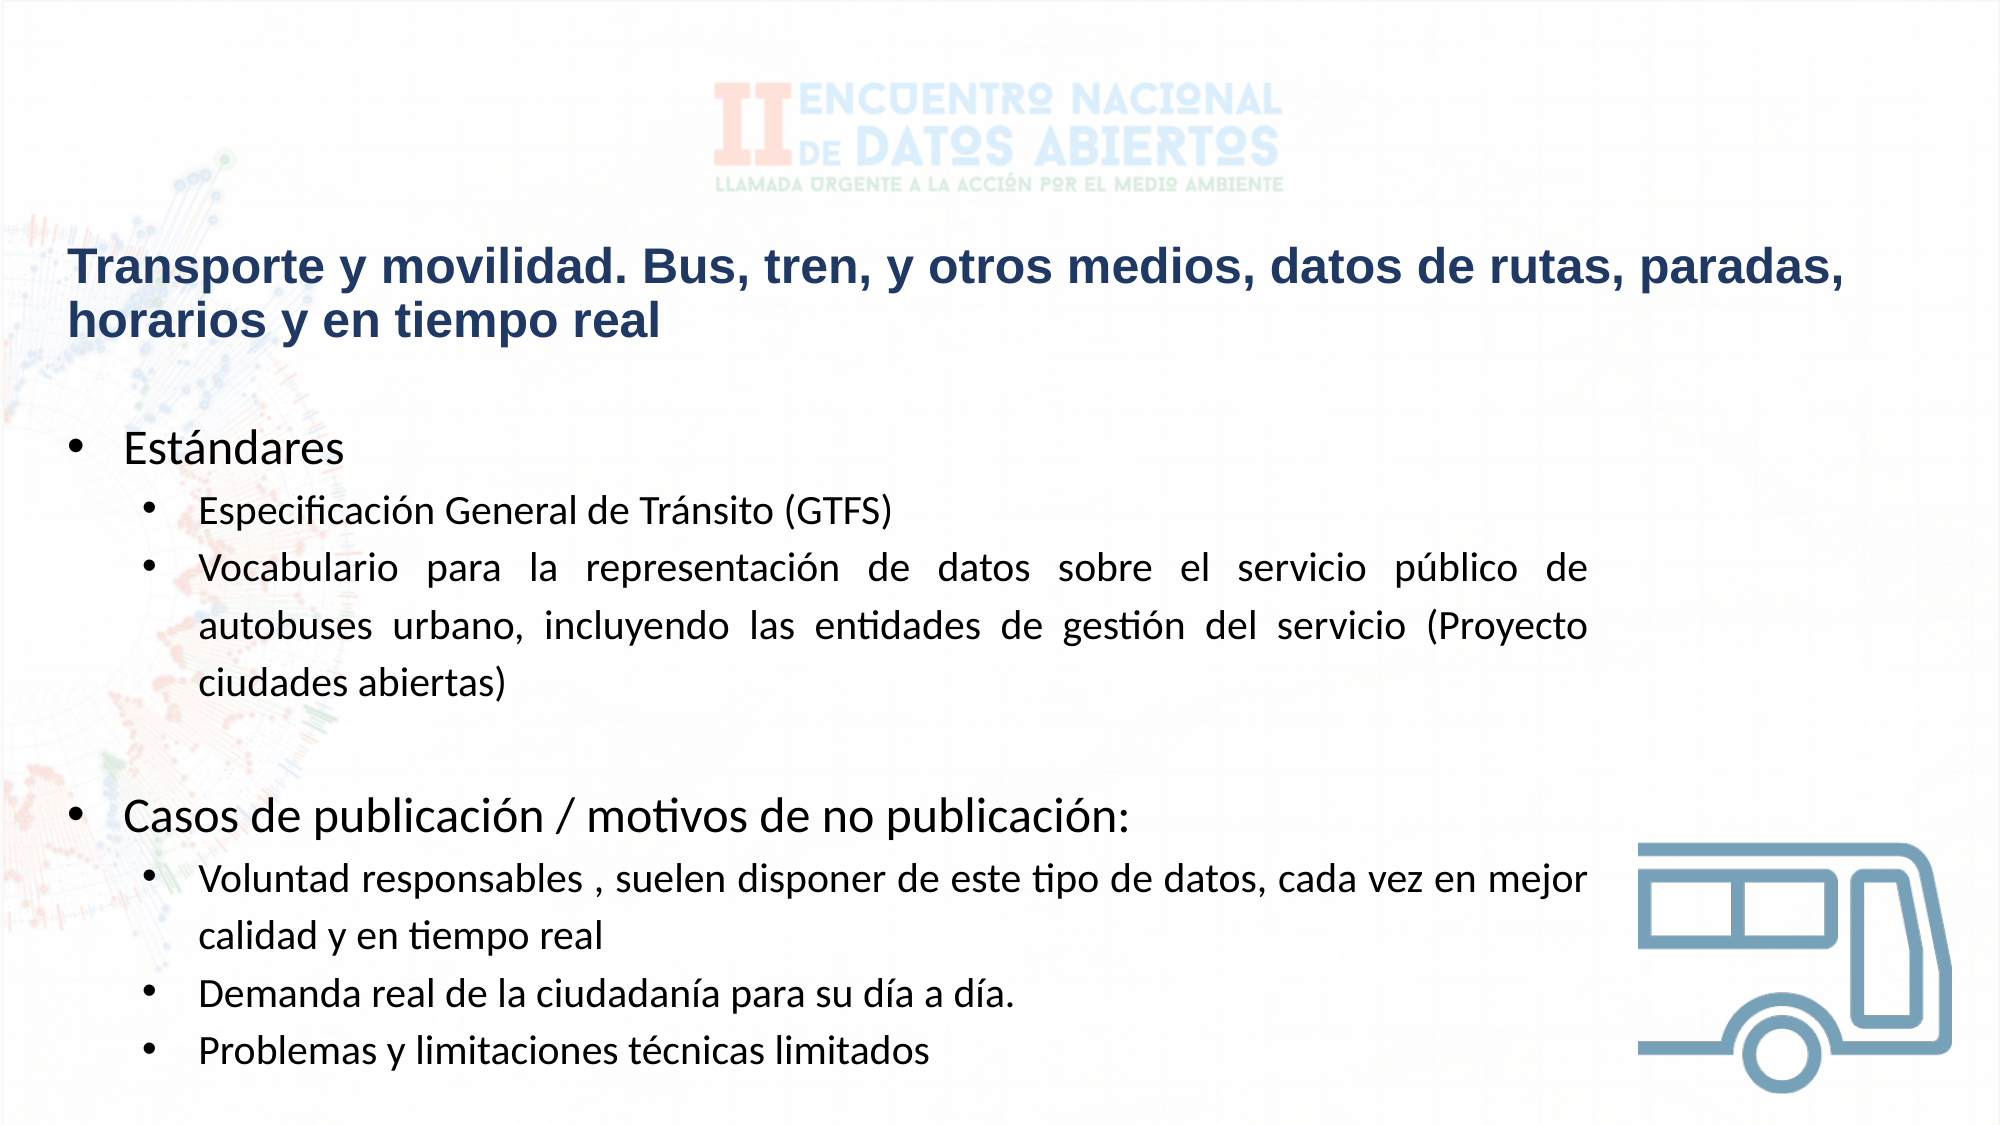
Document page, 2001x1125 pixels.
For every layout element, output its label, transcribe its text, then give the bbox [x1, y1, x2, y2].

text_box Transporte y movilidad. Bus, tren, y otros medios, datos de rutas, paradas, horarios y en tiempo real [52, 269, 1903, 320]
text_box Estándares Especificación General de Tránsito (GTFS) Vocabulario para la representación de datos sobre el servicio público de autobuses urbano, incluyendo las entidades de gestión del servicio (Proyecto ciudades abiertas) Casos de publicación / motivos de no publicación: Voluntad responsables , suelen disponer de este tipo de datos, cada vez en mejor calidad y en tiempo real Demanda real de la ciudadanía para su día a día. Problemas y limitaciones técnicas limitados [52, 398, 1605, 1125]
picture [1638, 812, 1952, 1125]
